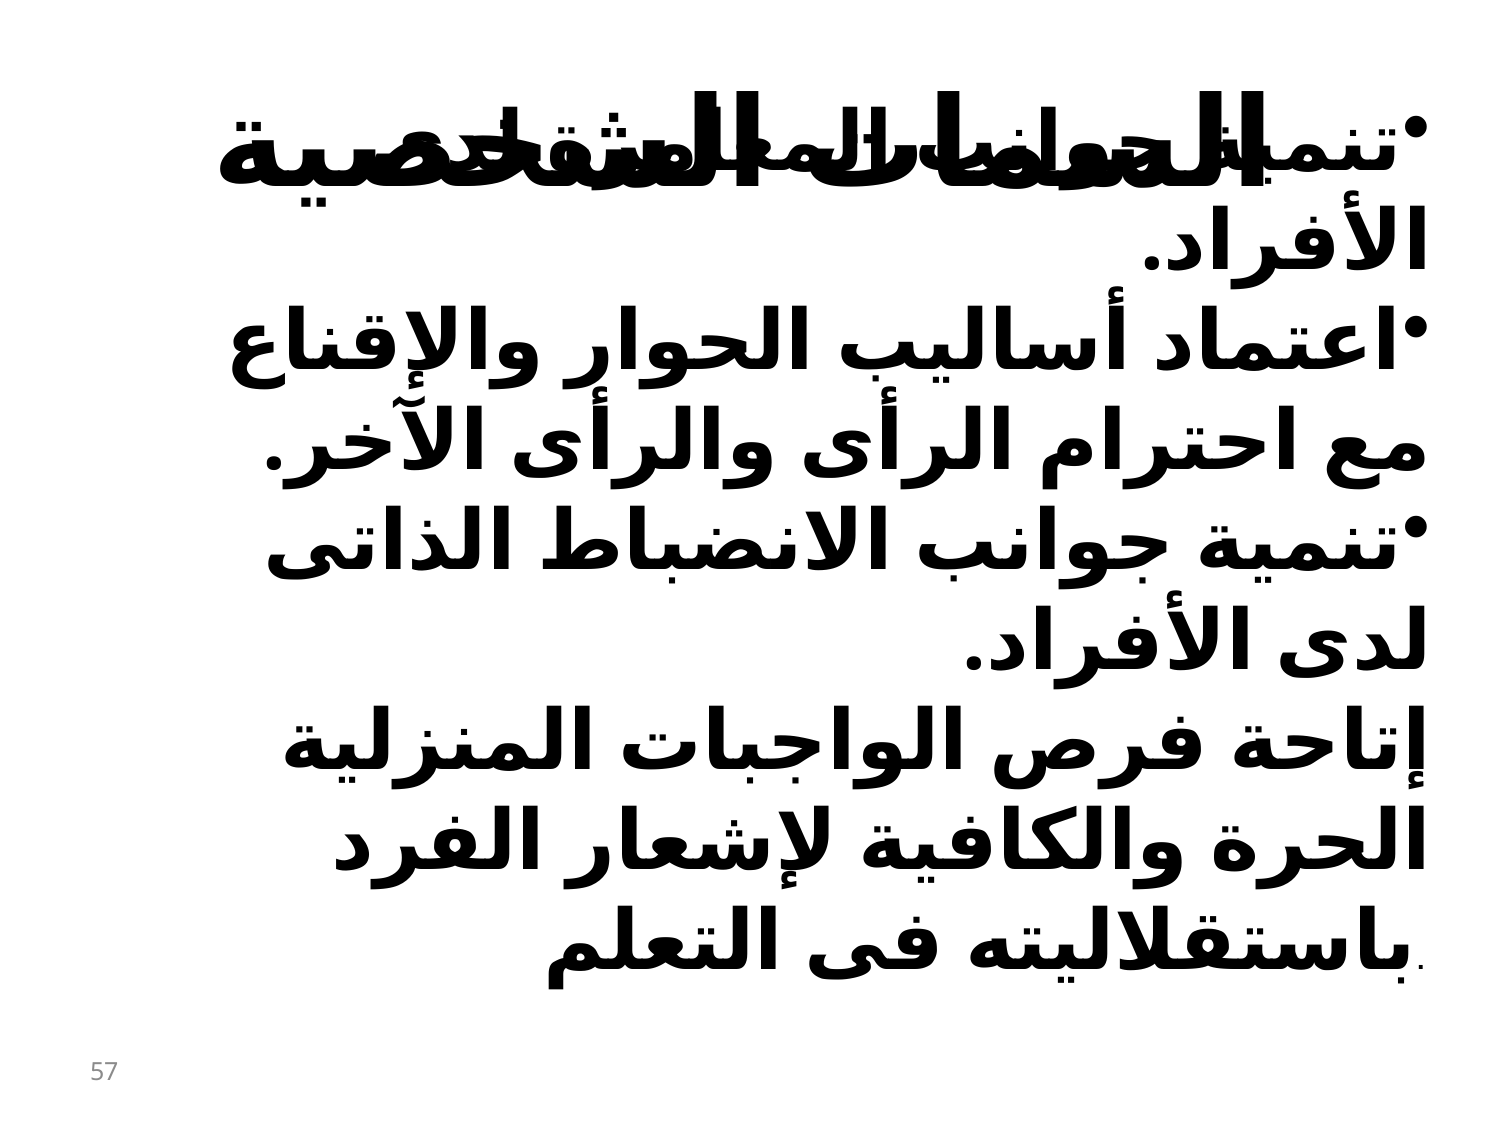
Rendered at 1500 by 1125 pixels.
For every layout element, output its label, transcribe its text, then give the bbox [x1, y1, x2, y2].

slide_number 57 [75, 1042, 425, 1103]
text_box تنمية جوانب المغامرة لدى الأفراد. اعتماد أساليب الحوار والإقناع مع احترام الرأى والرأى الآخر. تنمية جوانب الانضباط الذاتى لدى الأفراد. إتاحة فرص الواجبات المنزلية الحرة والكافية لإشعار الفرد باستقلاليته فى التعلم. [88, 79, 1447, 994]
text_box السمات الشخصية [41, 54, 1447, 220]
